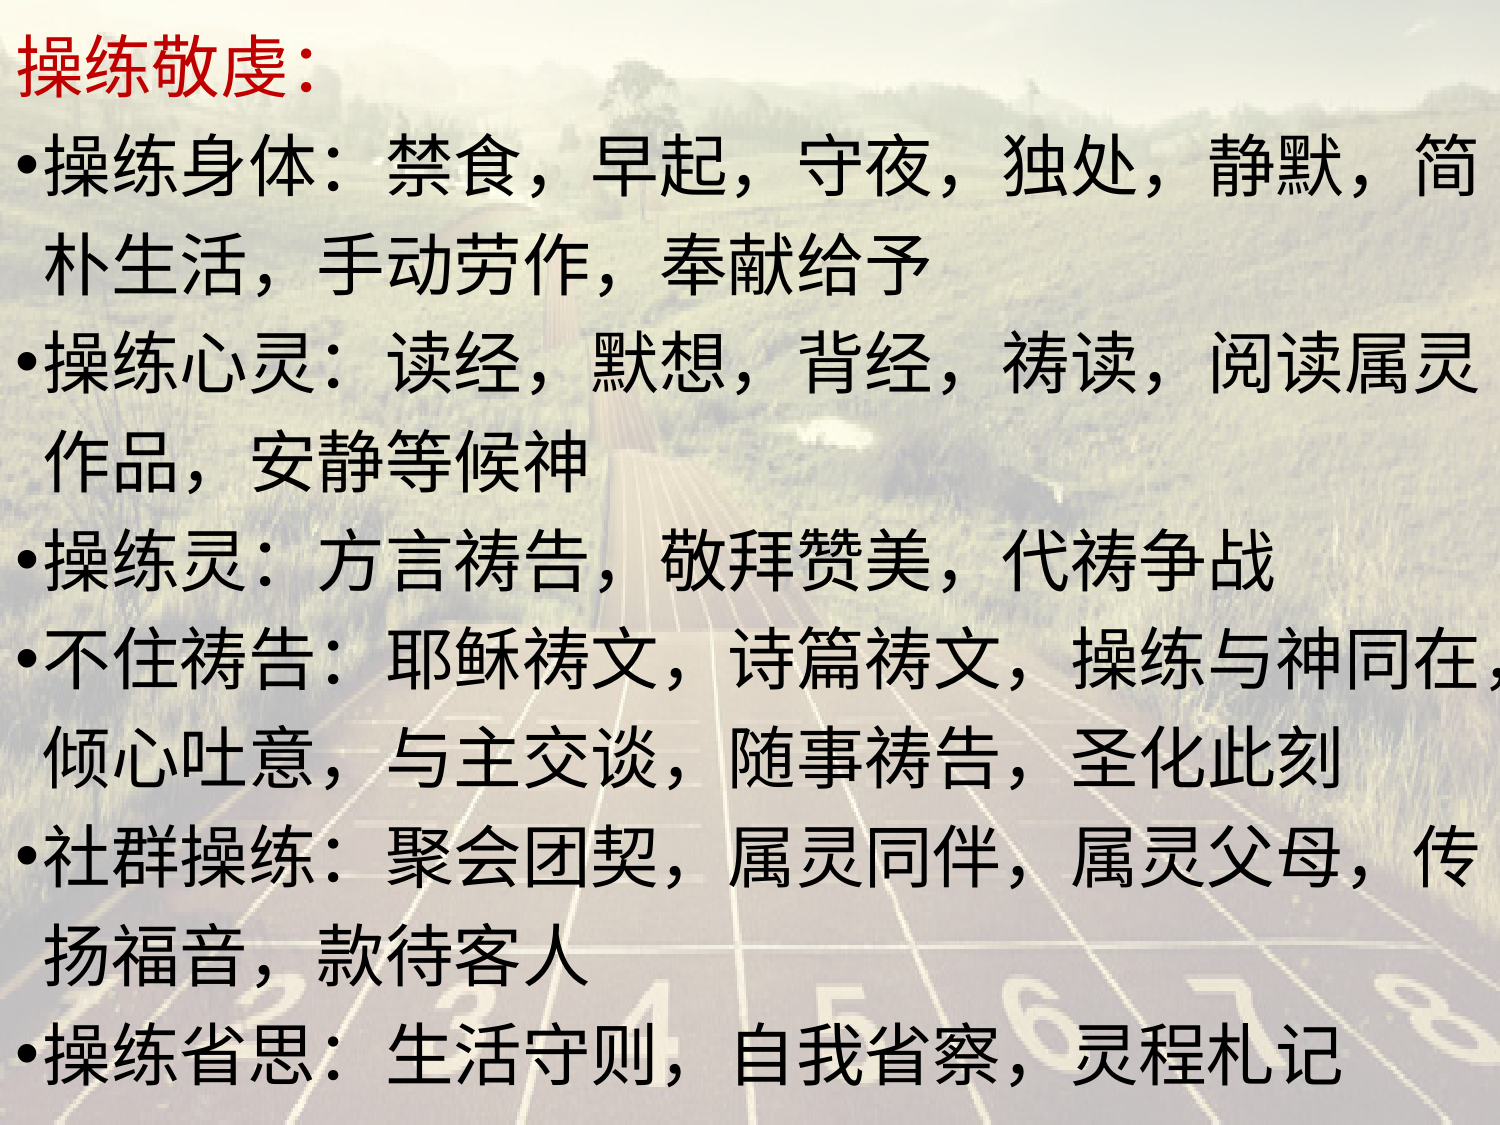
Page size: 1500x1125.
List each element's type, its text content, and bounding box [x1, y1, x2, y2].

list 操练敬虔： 操练身体：禁食，早起，守夜，独处，静默，简朴生活，手动劳作，奉献给予 操练心灵：读经，默想，背经，祷读，阅读属灵作品，安静等候神 操练灵：方言祷告，敬拜赞美，代祷争战 不住祷告：耶稣祷文，诗篇祷文，操练与神同在，倾心吐意，与主交谈，随事祷告，圣化此刻 社群操练：聚会团契，属灵同伴，属灵父母，传扬福音，款待客人 操练省思：生活守则，自我省察，灵程札记 [0, 0, 1500, 1125]
